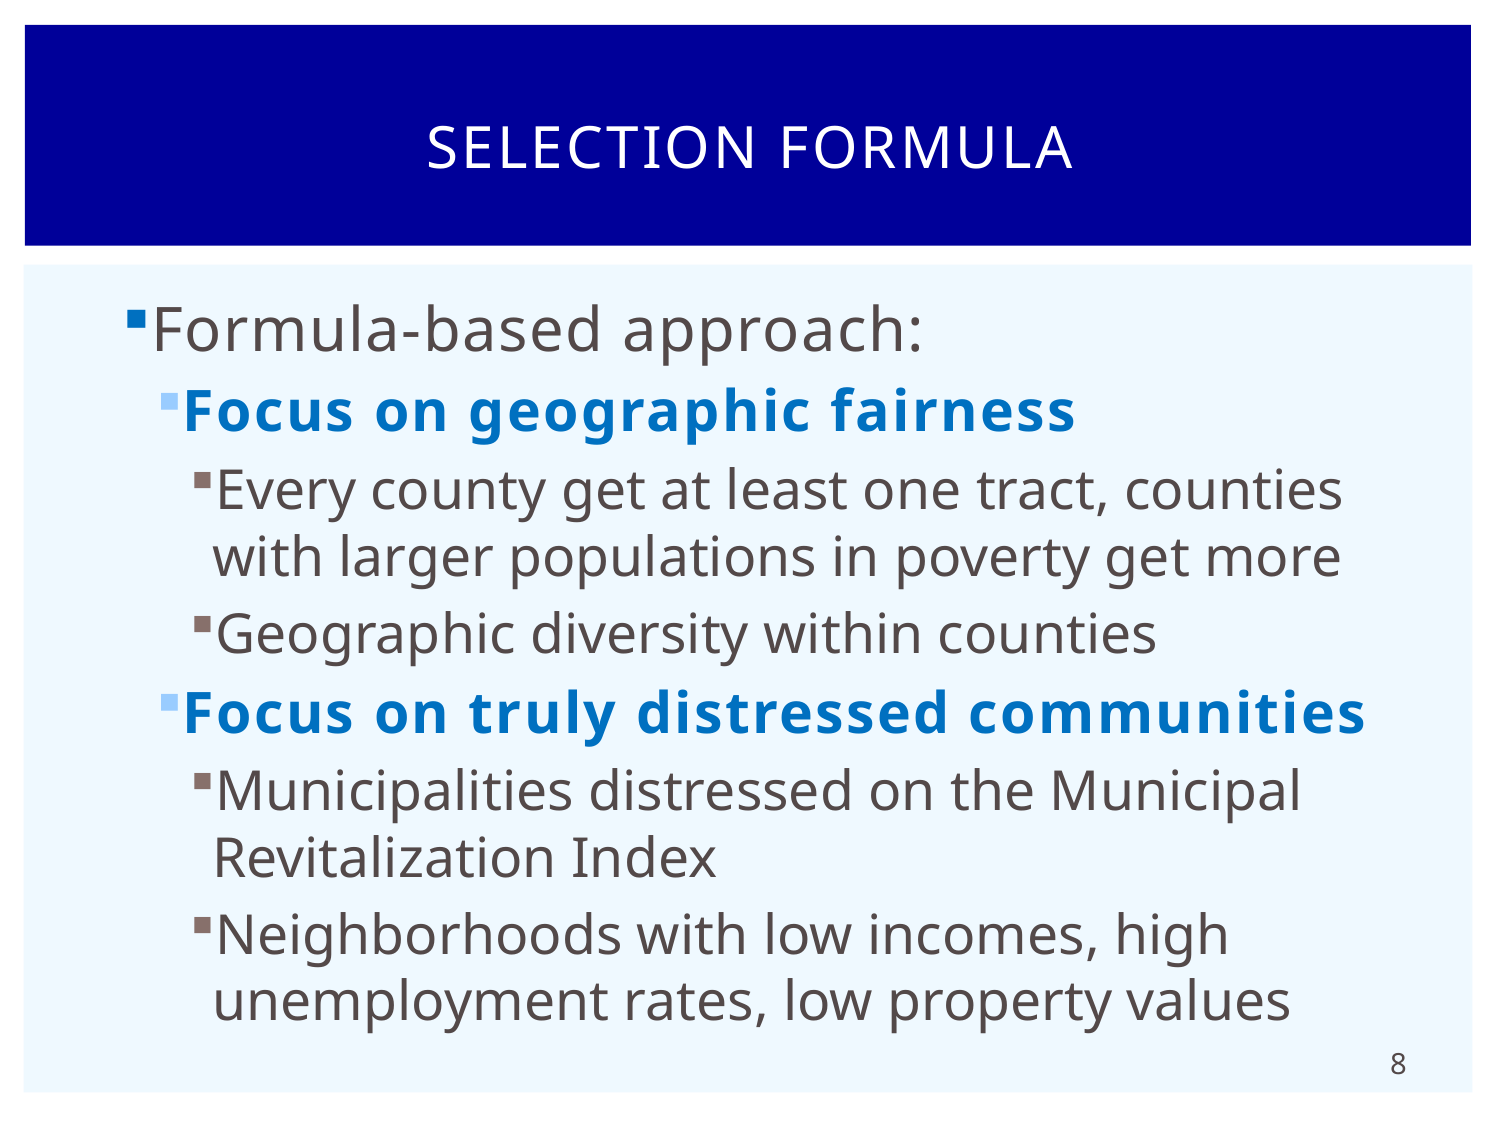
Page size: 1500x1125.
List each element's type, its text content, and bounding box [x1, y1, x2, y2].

slide_number 8 [1349, 1041, 1448, 1089]
list Formula-based approach: Focus on geographic fairness Every county get at least one tract, counties with larger populations in poverty get more Geographic diversity within counties Focus on truly distressed communities Municipalities distressed on the Municipal Revitalization Index Neighborhoods with low incomes, high unemployment rates, low property values [62, 281, 1442, 1043]
title Selection formula [62, 58, 1438, 232]
